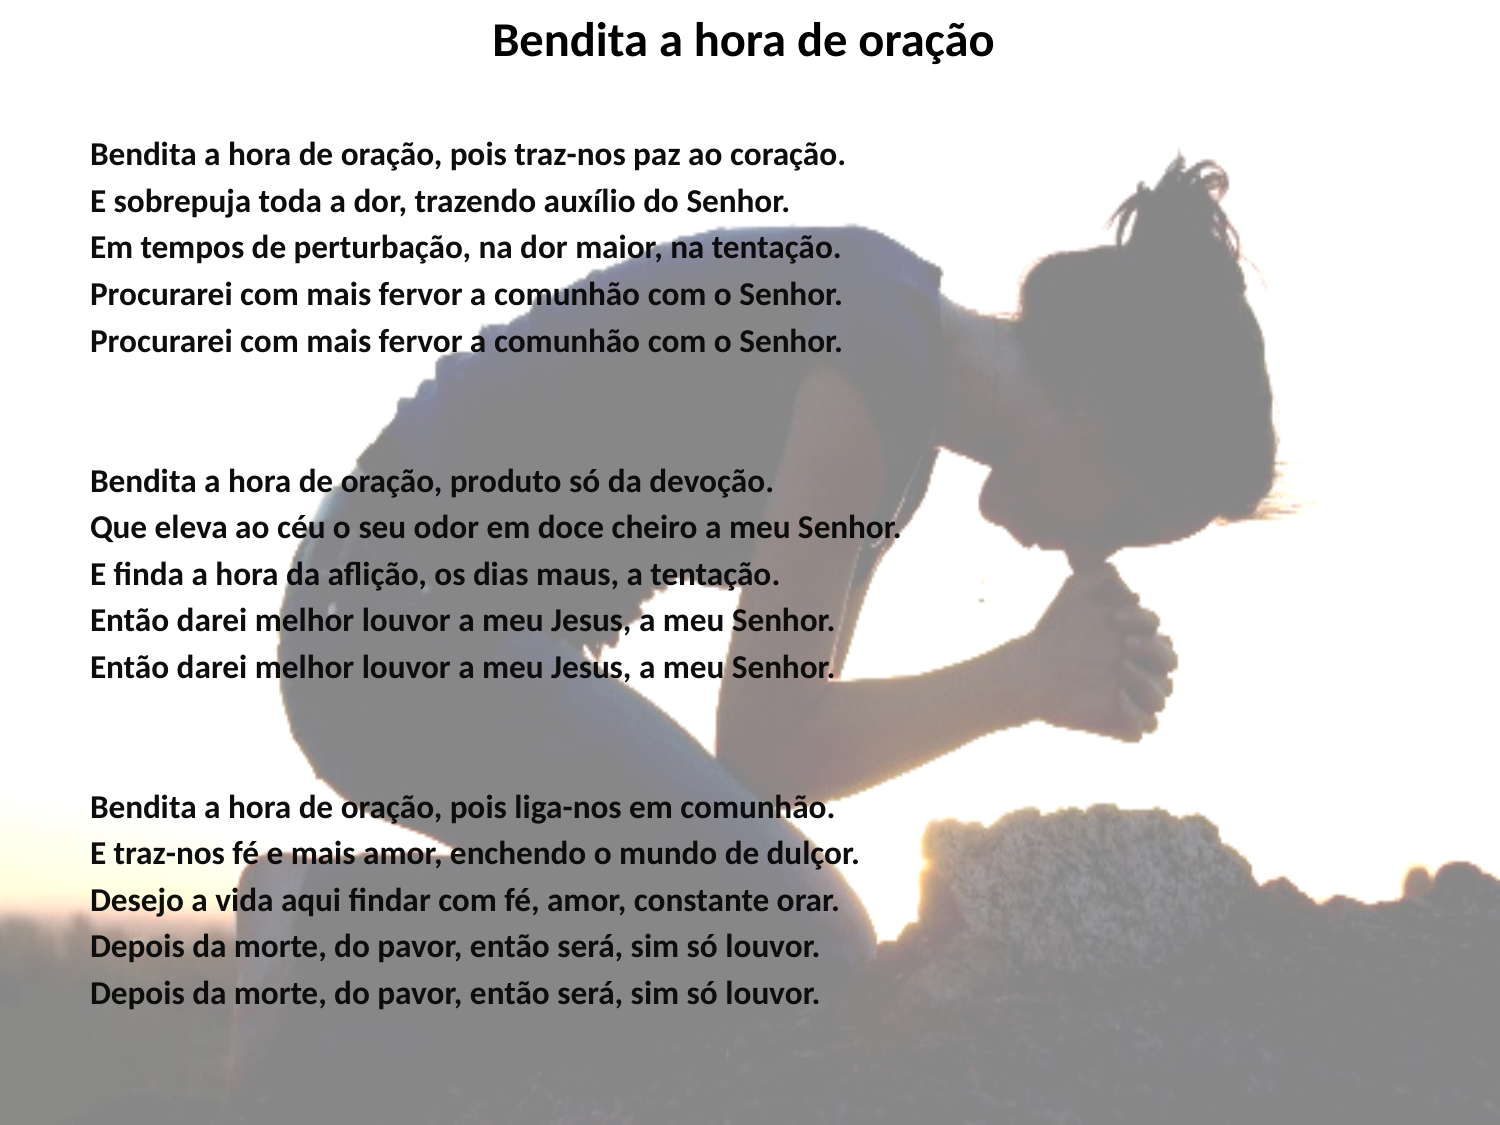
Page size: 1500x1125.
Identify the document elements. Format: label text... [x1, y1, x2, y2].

subtitle Bendita a hora de oração, pois traz-nos paz ao coração. E sobrepuja toda a dor, trazendo auxílio do Senhor. Em tempos de perturbação, na dor maior, na tentação. Procurarei com mais fervor a comunhão com o Senhor. Procurarei com mais fervor a comunhão com o Senhor. Bendita a hora de oração, produto só da devoção. Que eleva ao céu o seu odor em doce cheiro a meu Senhor. E finda a hora da aflição, os dias maus, a tentação. Então darei melhor louvor a meu Jesus, a meu Senhor. Então darei melhor louvor a meu Jesus, a meu Senhor. Bendita a hora de oração, pois liga-nos em comunhão. E traz-nos fé e mais amor, enchendo o mundo de dulçor. Desejo a vida aqui findar com fé, amor, constante orar. Depois da morte, do pavor, então será, sim só louvor. Depois da morte, do pavor, então será, sim só louvor. [75, 125, 950, 775]
title Bendita a hora de oração [275, 0, 1213, 75]
